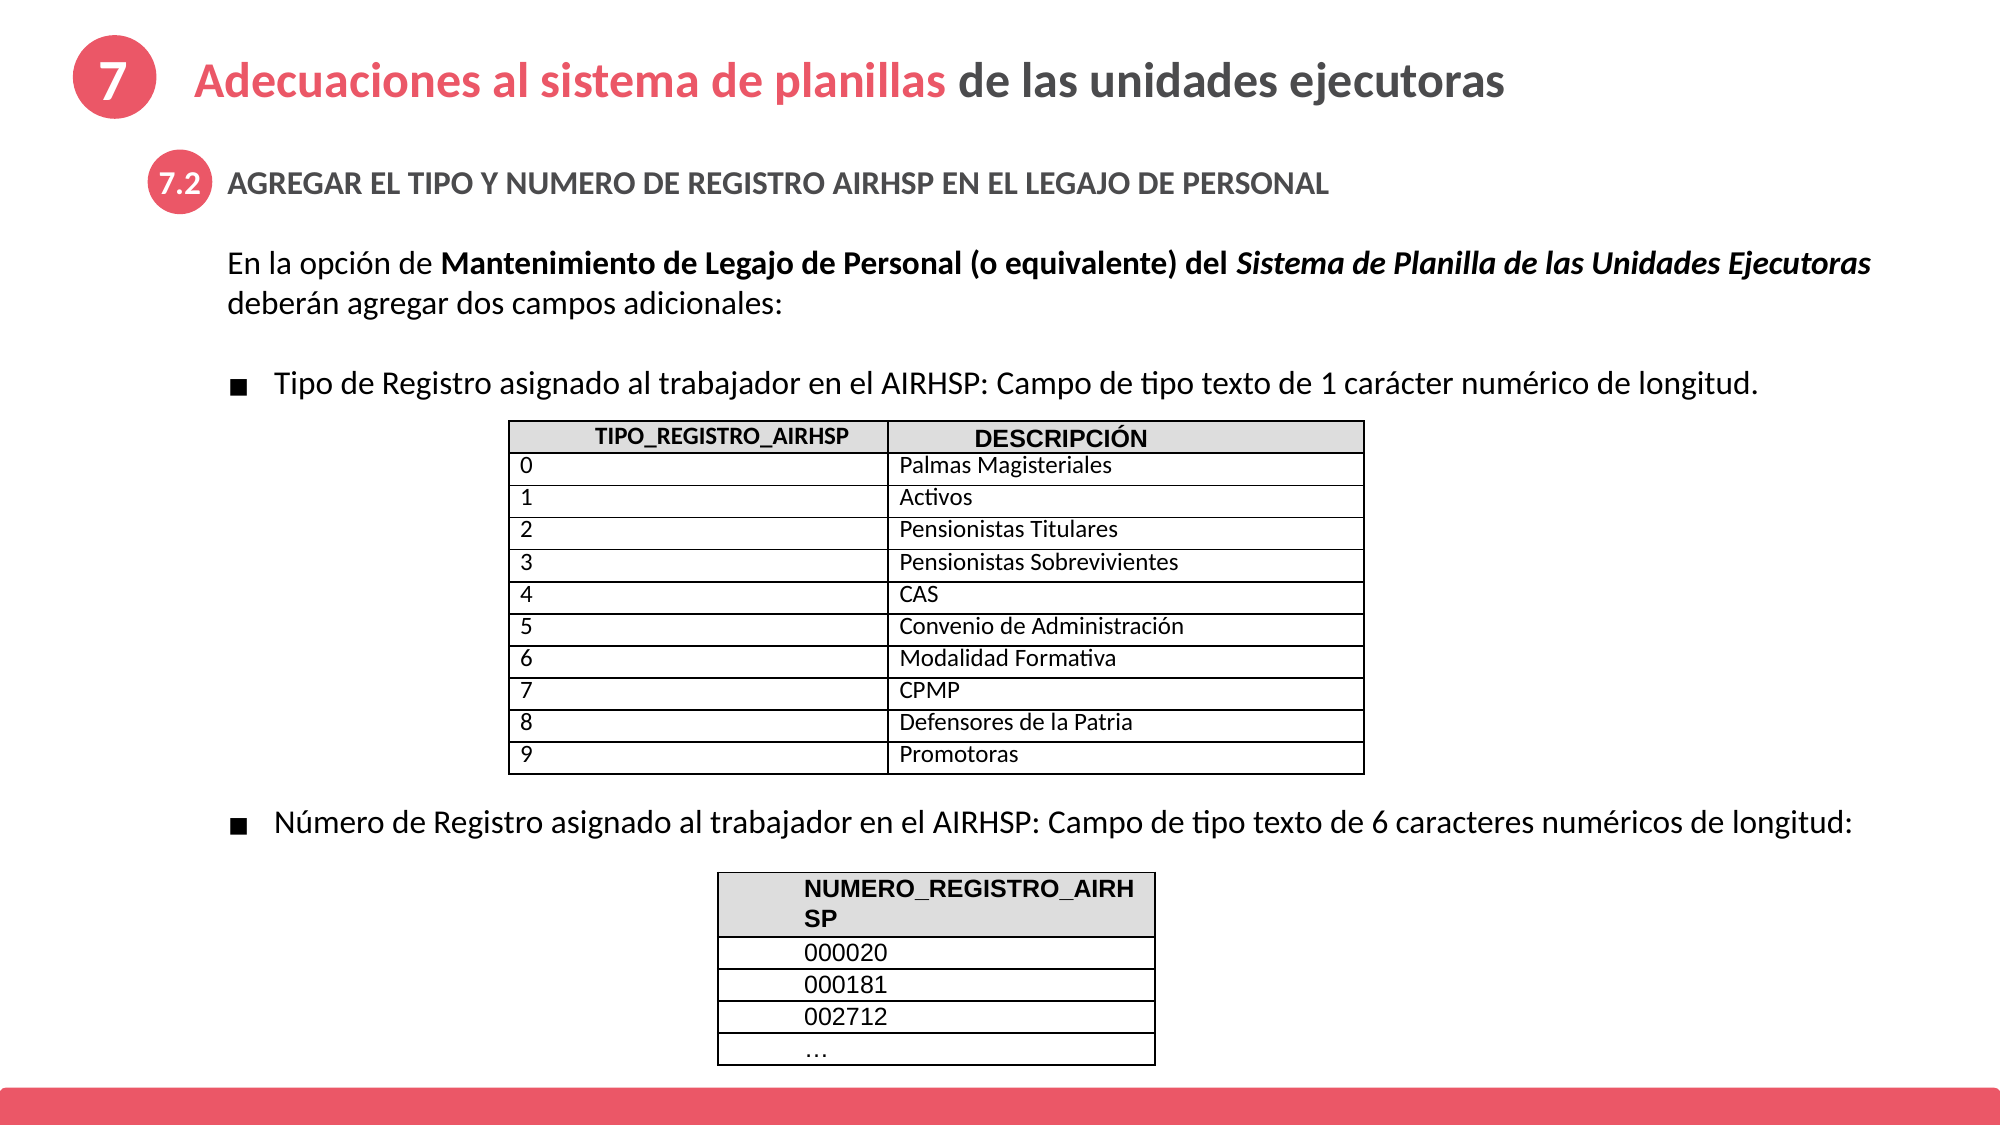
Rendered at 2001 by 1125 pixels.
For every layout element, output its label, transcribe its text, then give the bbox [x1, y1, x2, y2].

table_cell 8 [510, 711, 887, 741]
table_cell CPMP [889, 679, 1363, 709]
text_box AGREGAR EL TIPO Y NUMERO DE REGISTRO AIRHSP EN EL LEGAJO DE PERSONAL En la opción de Mantenimiento de Legajo de Personal (o equivalente) del Sistema de Planilla de las Unidades Ejecutoras deberán agregar dos campos adicionales: Tipo de Registro asignado al trabajador en el AIRHSP: Campo de tipo texto de 1 carácter numérico de longitud. Número de Registro asignado al trabajador en el AIRHSP: Campo de tipo texto de 6 caracteres numéricos de longitud: [212, 154, 1922, 1058]
text_box [163, 149, 197, 154]
table_cell Palmas Magisteriales [889, 454, 1363, 485]
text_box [73, 34, 166, 121]
table_cell Activos [889, 486, 1363, 517]
table_cell Pensionistas Titulares [889, 518, 1363, 549]
table_cell Convenio de Administración [889, 615, 1363, 645]
text_box Adecuaciones al sistema de planillas de las unidades ejecutoras [174, 18, 2000, 136]
text_box [0, 1088, 2000, 1125]
table_cell 3 [510, 550, 887, 581]
table_cell 9 [510, 743, 887, 773]
table_cell … [719, 1034, 1154, 1064]
table_cell Pensionistas Sobrevivientes [889, 550, 1363, 581]
table_cell Modalidad Formativa [889, 647, 1363, 677]
table_cell 7 [510, 679, 887, 709]
text_box 7.2 [143, 154, 212, 209]
table_cell Promotoras [889, 743, 1363, 773]
table_cell CAS [889, 583, 1363, 613]
table_cell 002712 [719, 1002, 1154, 1032]
table_cell 4 [510, 583, 887, 613]
table_cell 0 [510, 454, 887, 485]
table_cell 000181 [719, 970, 1154, 1000]
table_header TIPO_REGISTRO_AIRHSP [510, 422, 887, 452]
table_header NUMERO_REGISTRO_AIRHSP [719, 873, 1154, 936]
table_cell 2 [510, 518, 887, 549]
table_cell 5 [510, 615, 887, 645]
table_cell Defensores de la Patria [889, 711, 1363, 741]
table_cell 6 [510, 647, 887, 677]
table_header DESCRIPCIÓN [889, 422, 1363, 452]
text_box [162, 209, 198, 215]
table_cell 000020 [719, 938, 1154, 968]
table_cell 1 [510, 486, 887, 517]
